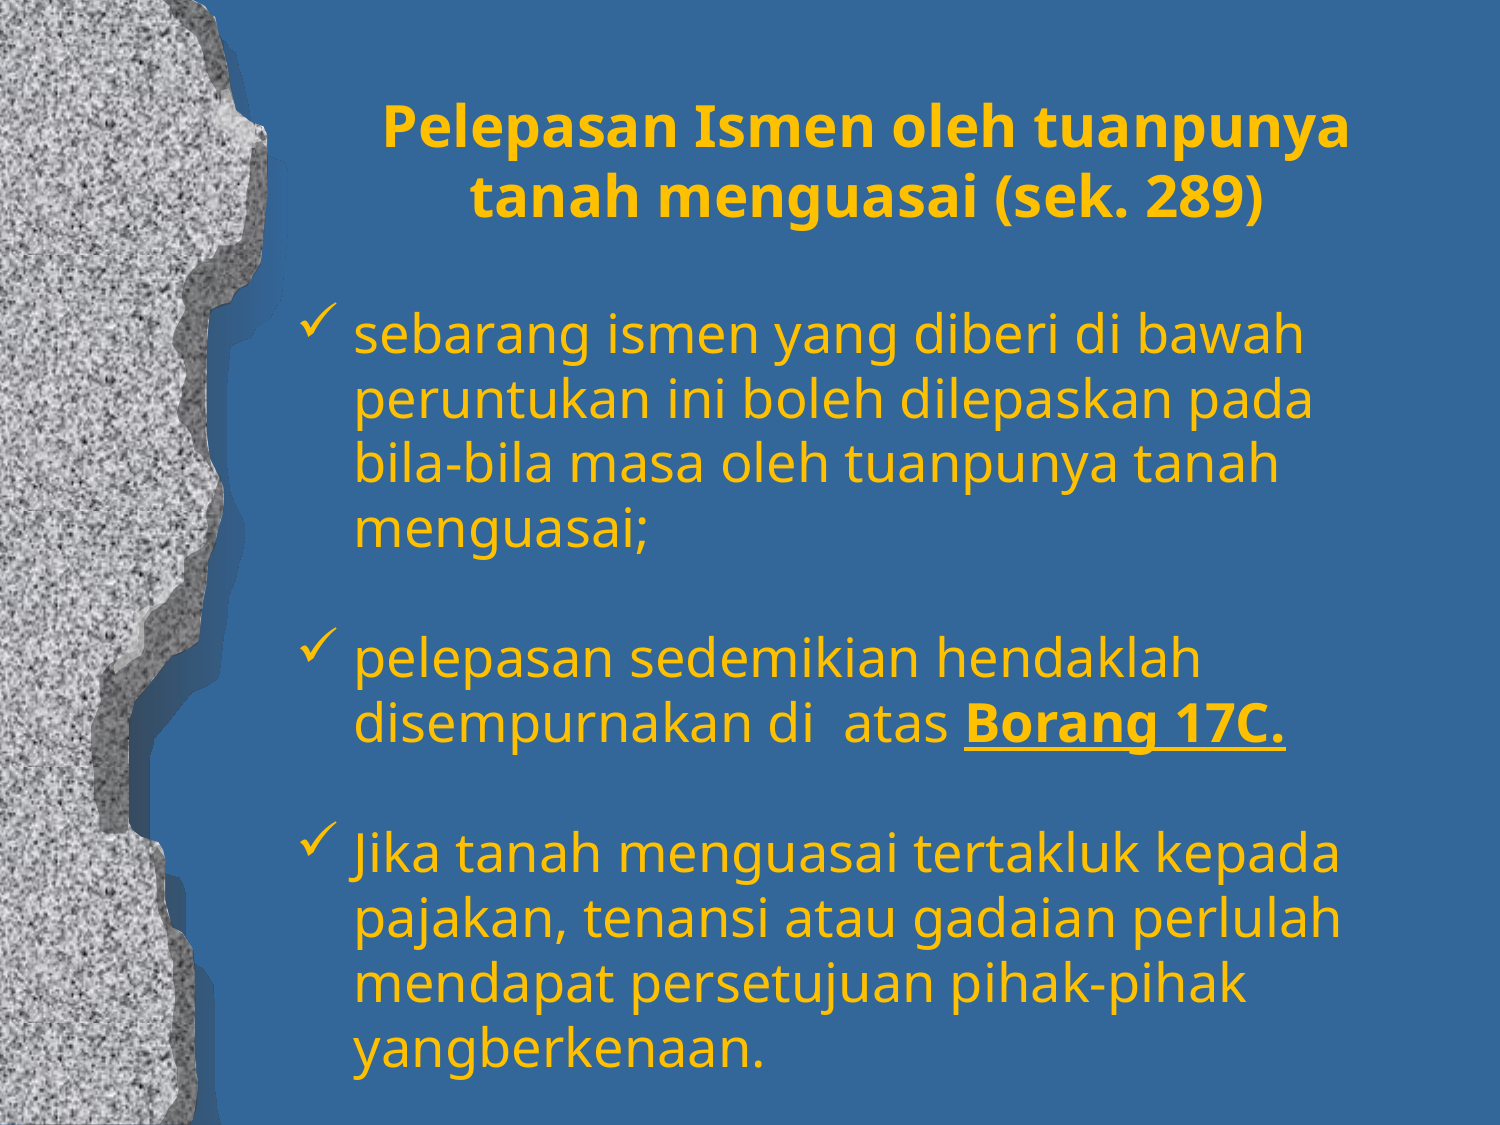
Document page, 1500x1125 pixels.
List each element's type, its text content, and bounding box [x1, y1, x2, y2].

picture [237, 110, 246, 118]
picture [252, 121, 261, 142]
picture [200, 3, 209, 11]
text_box Pelepasan Ismen oleh tuanpunya tanah menguasai (sek. 289) sebarang ismen yang diberi di bawah peruntukan ini boleh dilepaskan pada bila-bila masa oleh tuanpunya tanah menguasai; pelepasan sedemikian hendaklah disempurnakan di atas Borang 17C. Jika tanah menguasai tertakluk kepada pajakan, tenansi atau gadaian perlulah mendapat persetujuan pihak-pihak yangberkenaan. [281, 11, 1453, 1125]
picture [0, 0, 251, 1125]
picture [261, 125, 268, 150]
